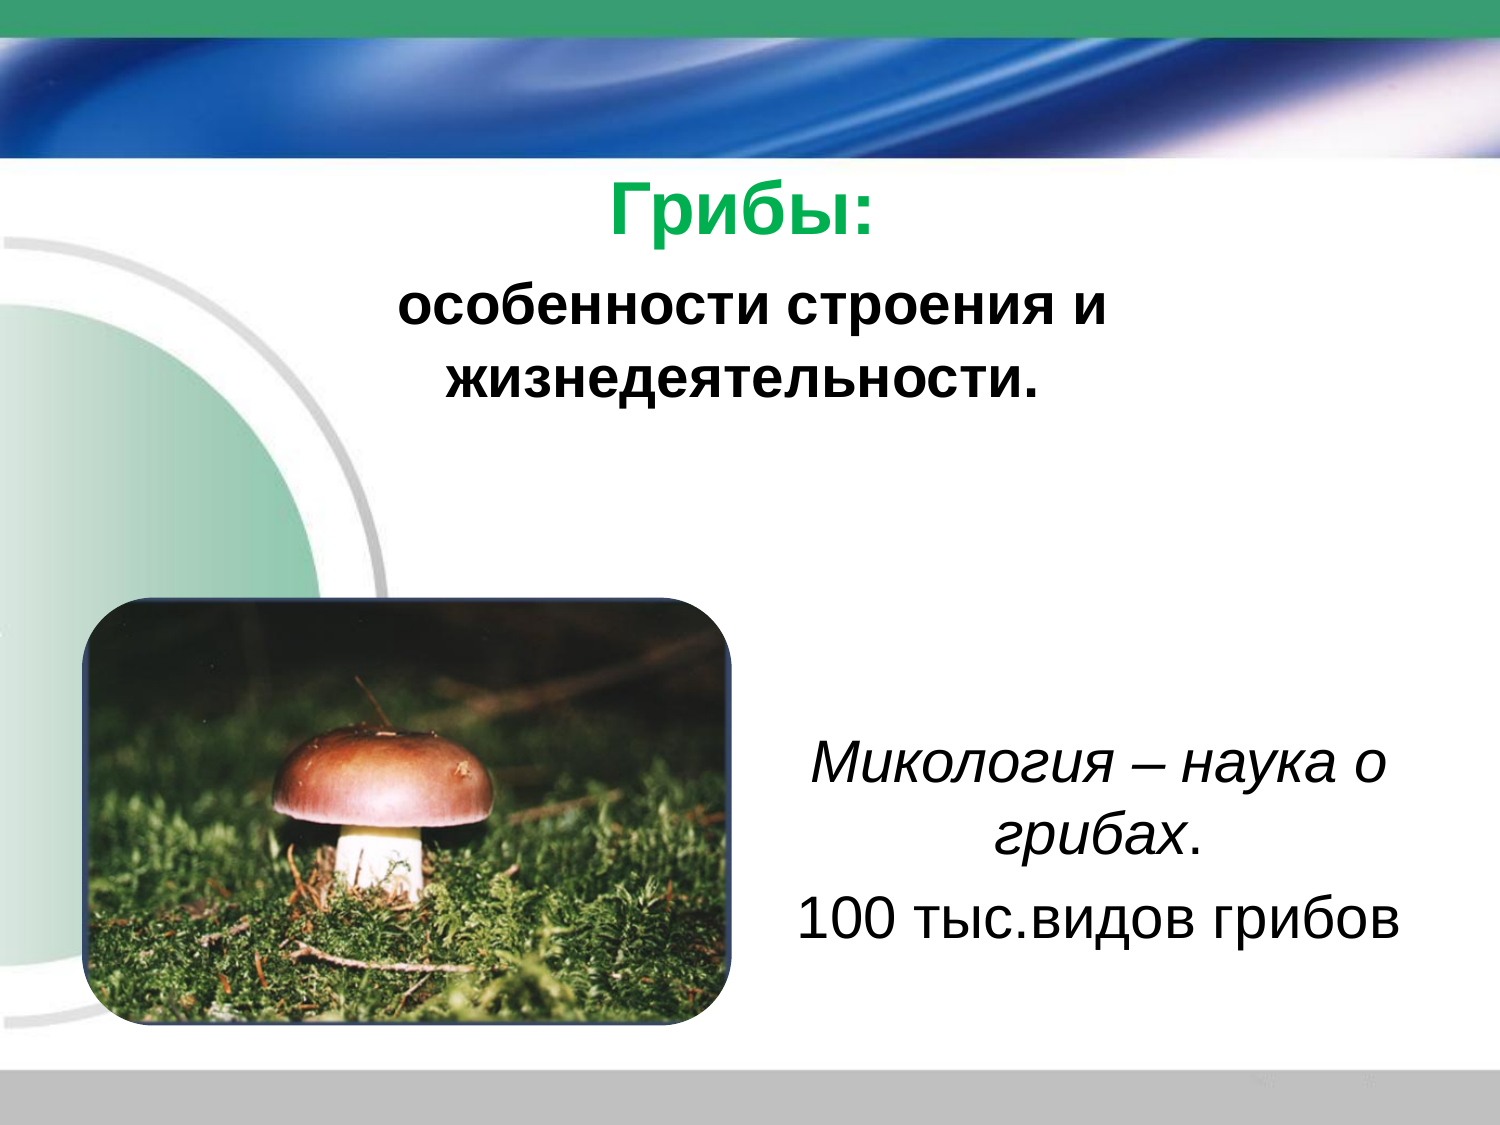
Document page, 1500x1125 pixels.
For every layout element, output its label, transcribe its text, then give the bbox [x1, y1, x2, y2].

picture [0, 0, 1500, 1125]
subtitle Микология – наука о грибах. 100 тыс.видов грибов [773, 714, 1426, 1003]
title Грибы: особенности строения и жизнедеятельности. [105, 163, 1381, 406]
